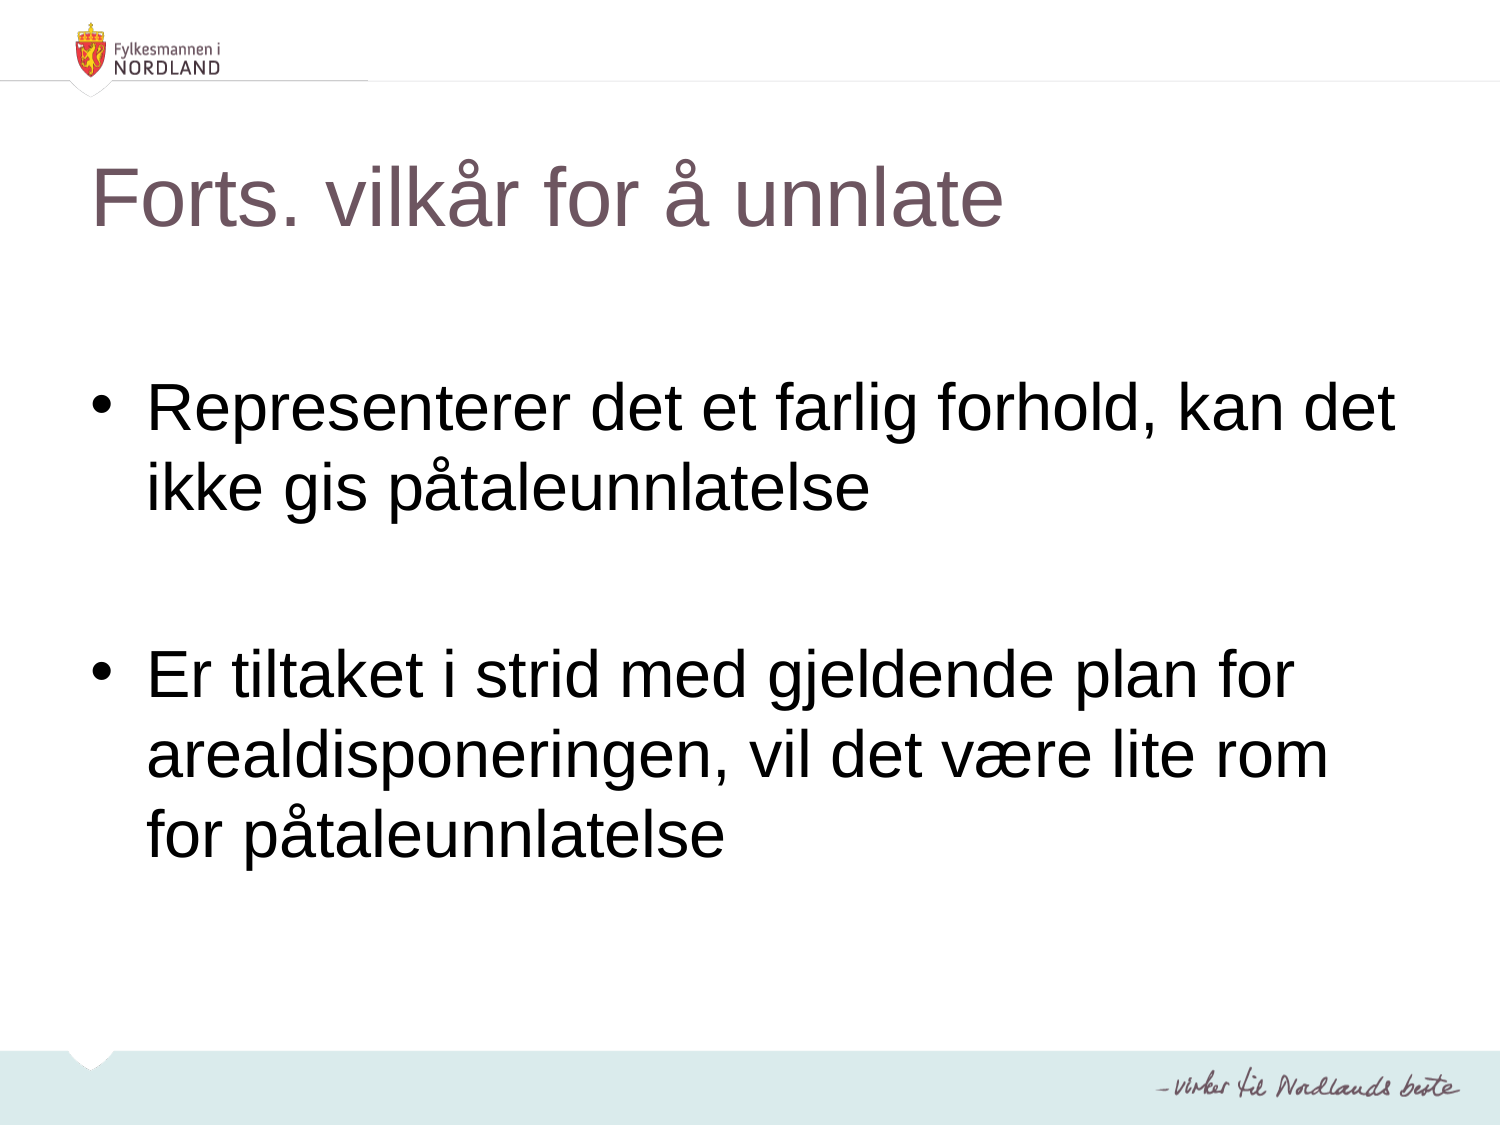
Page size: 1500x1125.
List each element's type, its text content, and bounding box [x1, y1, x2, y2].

title Forts. vilkår for å unnlate [75, 127, 1425, 260]
list Representerer det et farlig forhold, kan det ikke gis påtaleunnlatelse Er tiltaket i strid med gjeldende plan for arealdisponeringen, vil det være lite rom for påtaleunnlatelse [75, 262, 1425, 1005]
picture [0, 1043, 1500, 1125]
picture [0, 0, 1500, 108]
